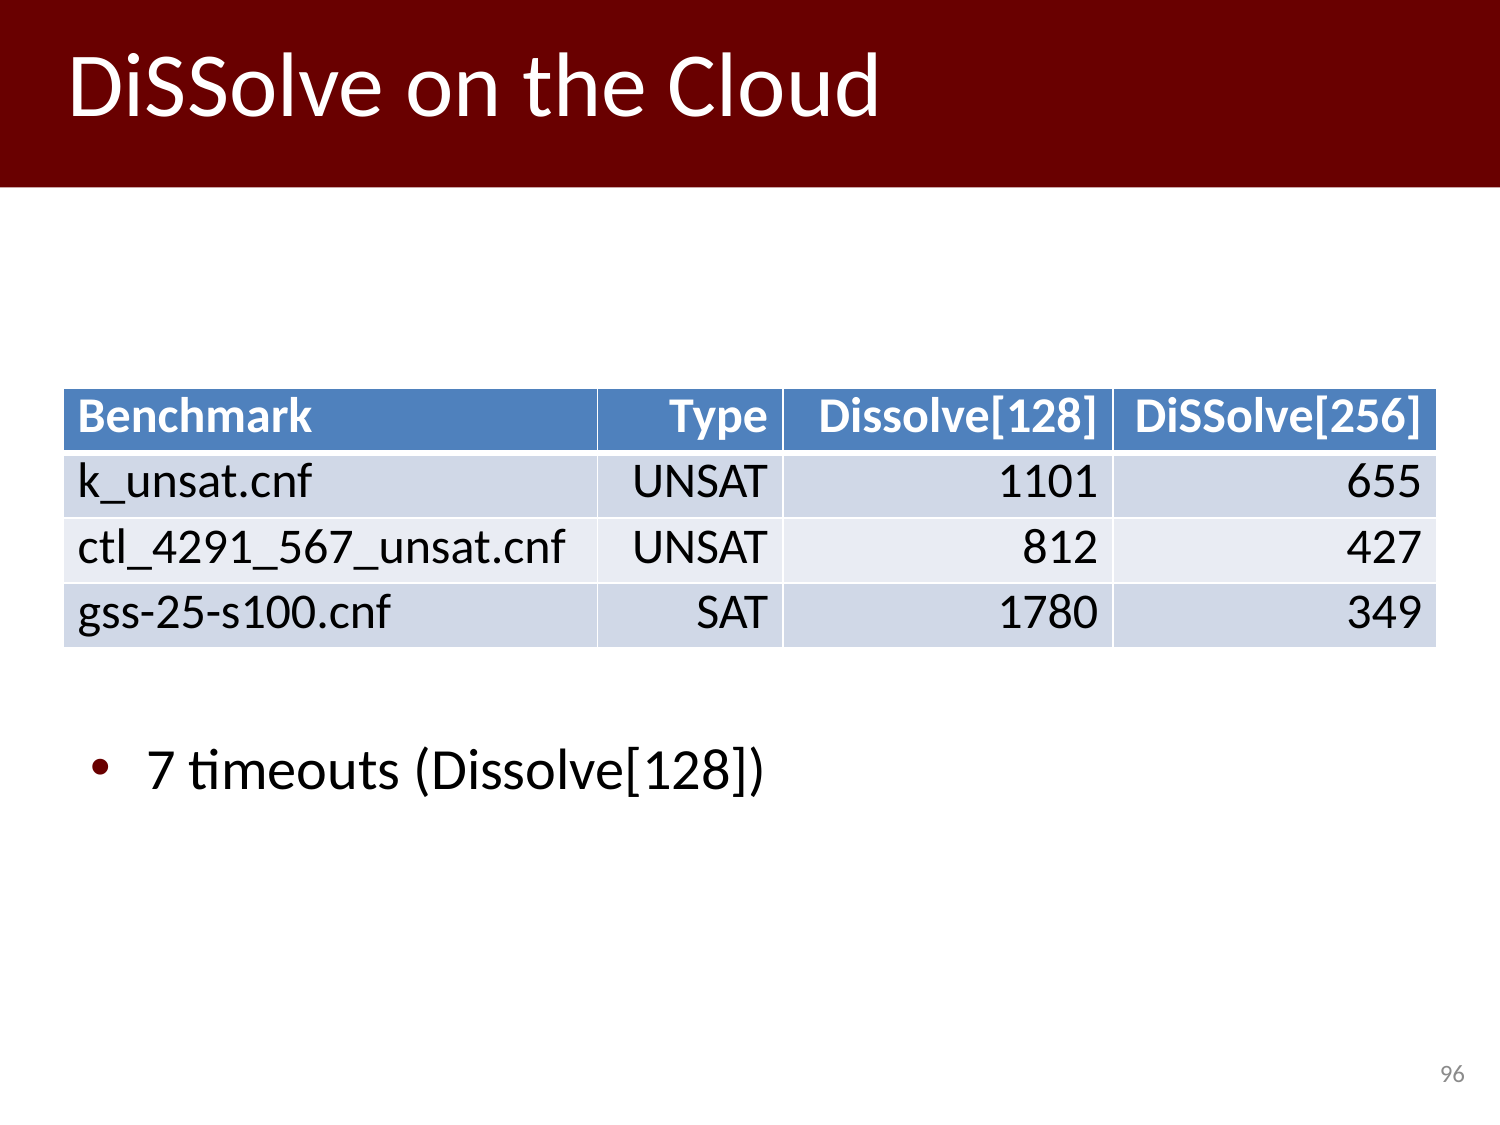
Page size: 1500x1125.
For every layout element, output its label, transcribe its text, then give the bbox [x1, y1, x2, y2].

table_cell k_unsat.cnf [64, 456, 597, 517]
title DiSSolve on the Cloud [0, 0, 1500, 188]
table_cell UNSAT [598, 456, 782, 517]
table_header DiSSolve[256] [1114, 389, 1436, 450]
list 7 timeouts (Dissolve[128]) [75, 723, 1425, 1005]
table_cell 427 [1114, 519, 1436, 582]
table_cell SAT [598, 584, 782, 647]
table_cell 349 [1114, 584, 1436, 647]
table_cell gss-25-s100.cnf [64, 584, 597, 647]
slide_number 96 [1130, 1042, 1481, 1103]
table_cell 1101 [784, 456, 1112, 517]
table_header Type [598, 389, 782, 450]
table_header Benchmark [64, 389, 597, 450]
table_cell ctl_4291_567_unsat.cnf [64, 519, 597, 582]
table_cell 1780 [784, 584, 1112, 647]
table_cell 812 [784, 519, 1112, 582]
table_cell UNSAT [598, 519, 782, 582]
table_cell 655 [1114, 456, 1436, 517]
table_header Dissolve[128] [784, 389, 1112, 450]
